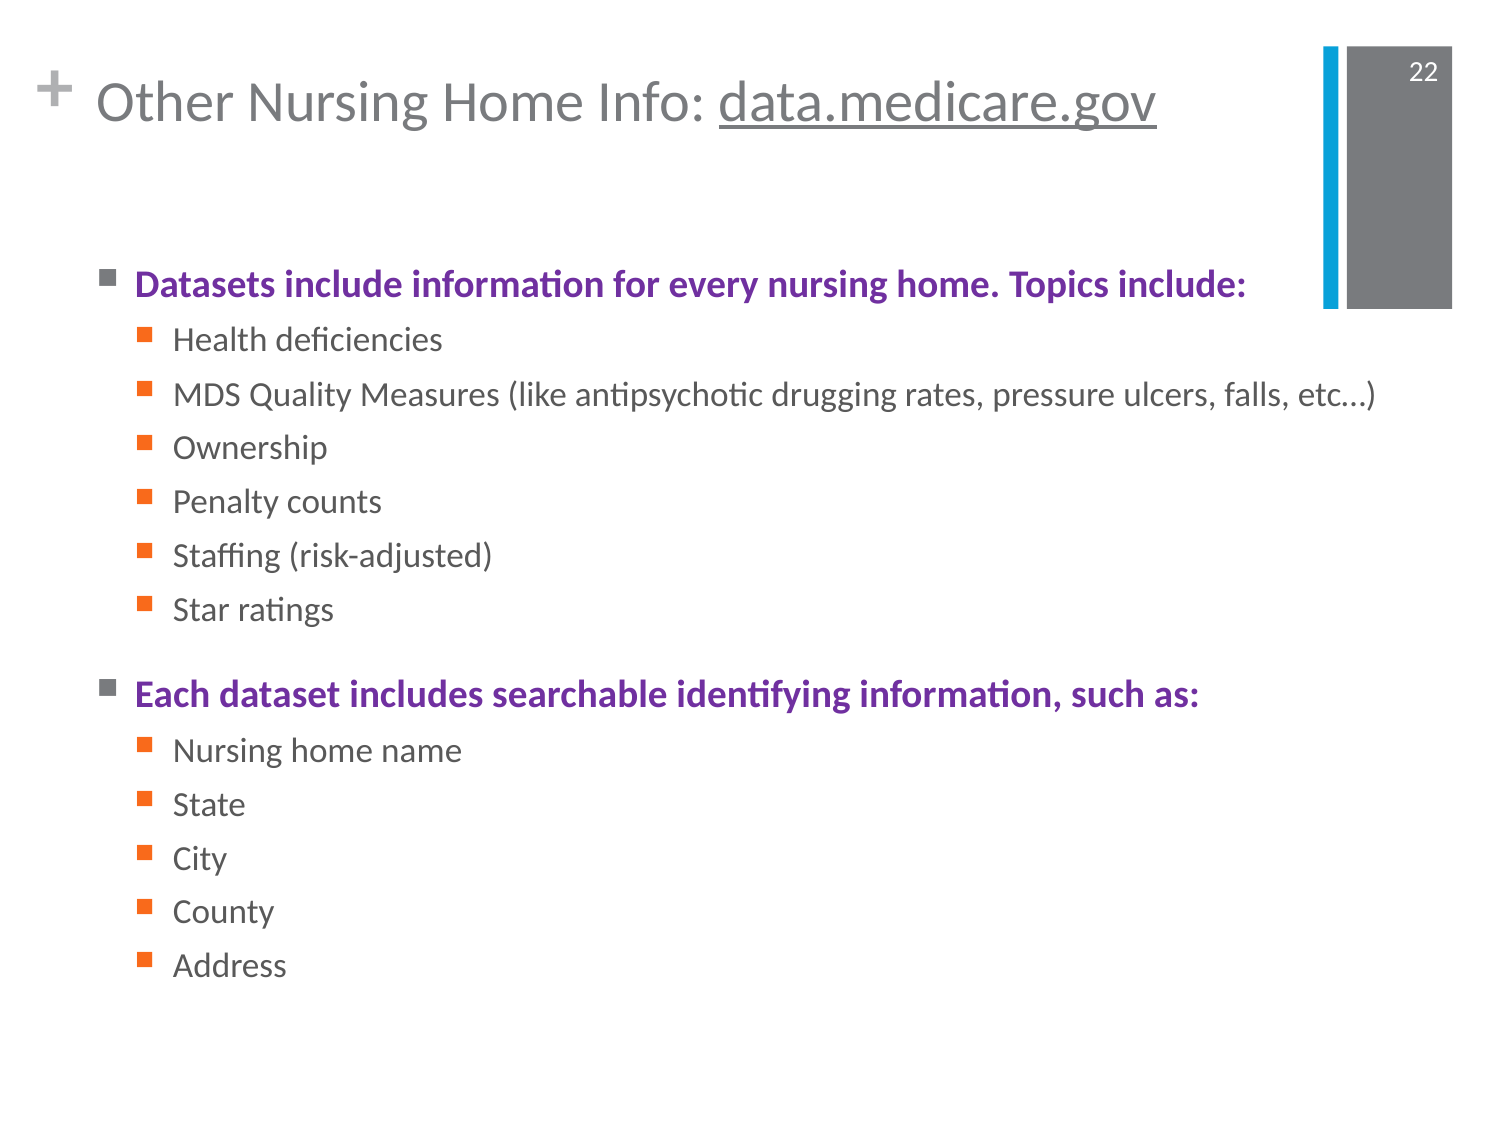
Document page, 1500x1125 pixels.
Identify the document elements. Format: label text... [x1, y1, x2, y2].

title Other Nursing Home Info: data.medicare.gov [81, 55, 1322, 185]
slide_number 22 [1362, 39, 1454, 100]
list Datasets include information for every nursing home. Topics include: Health deficiencies MDS Quality Measures (like antipsychotic drugging rates, pressure ulcers, falls, etc…) Ownership Penalty counts Staffing (risk-adjusted) Star ratings Each dataset includes searchable identifying information, such as: Nursing home name State City County Address [81, 250, 1419, 1005]
